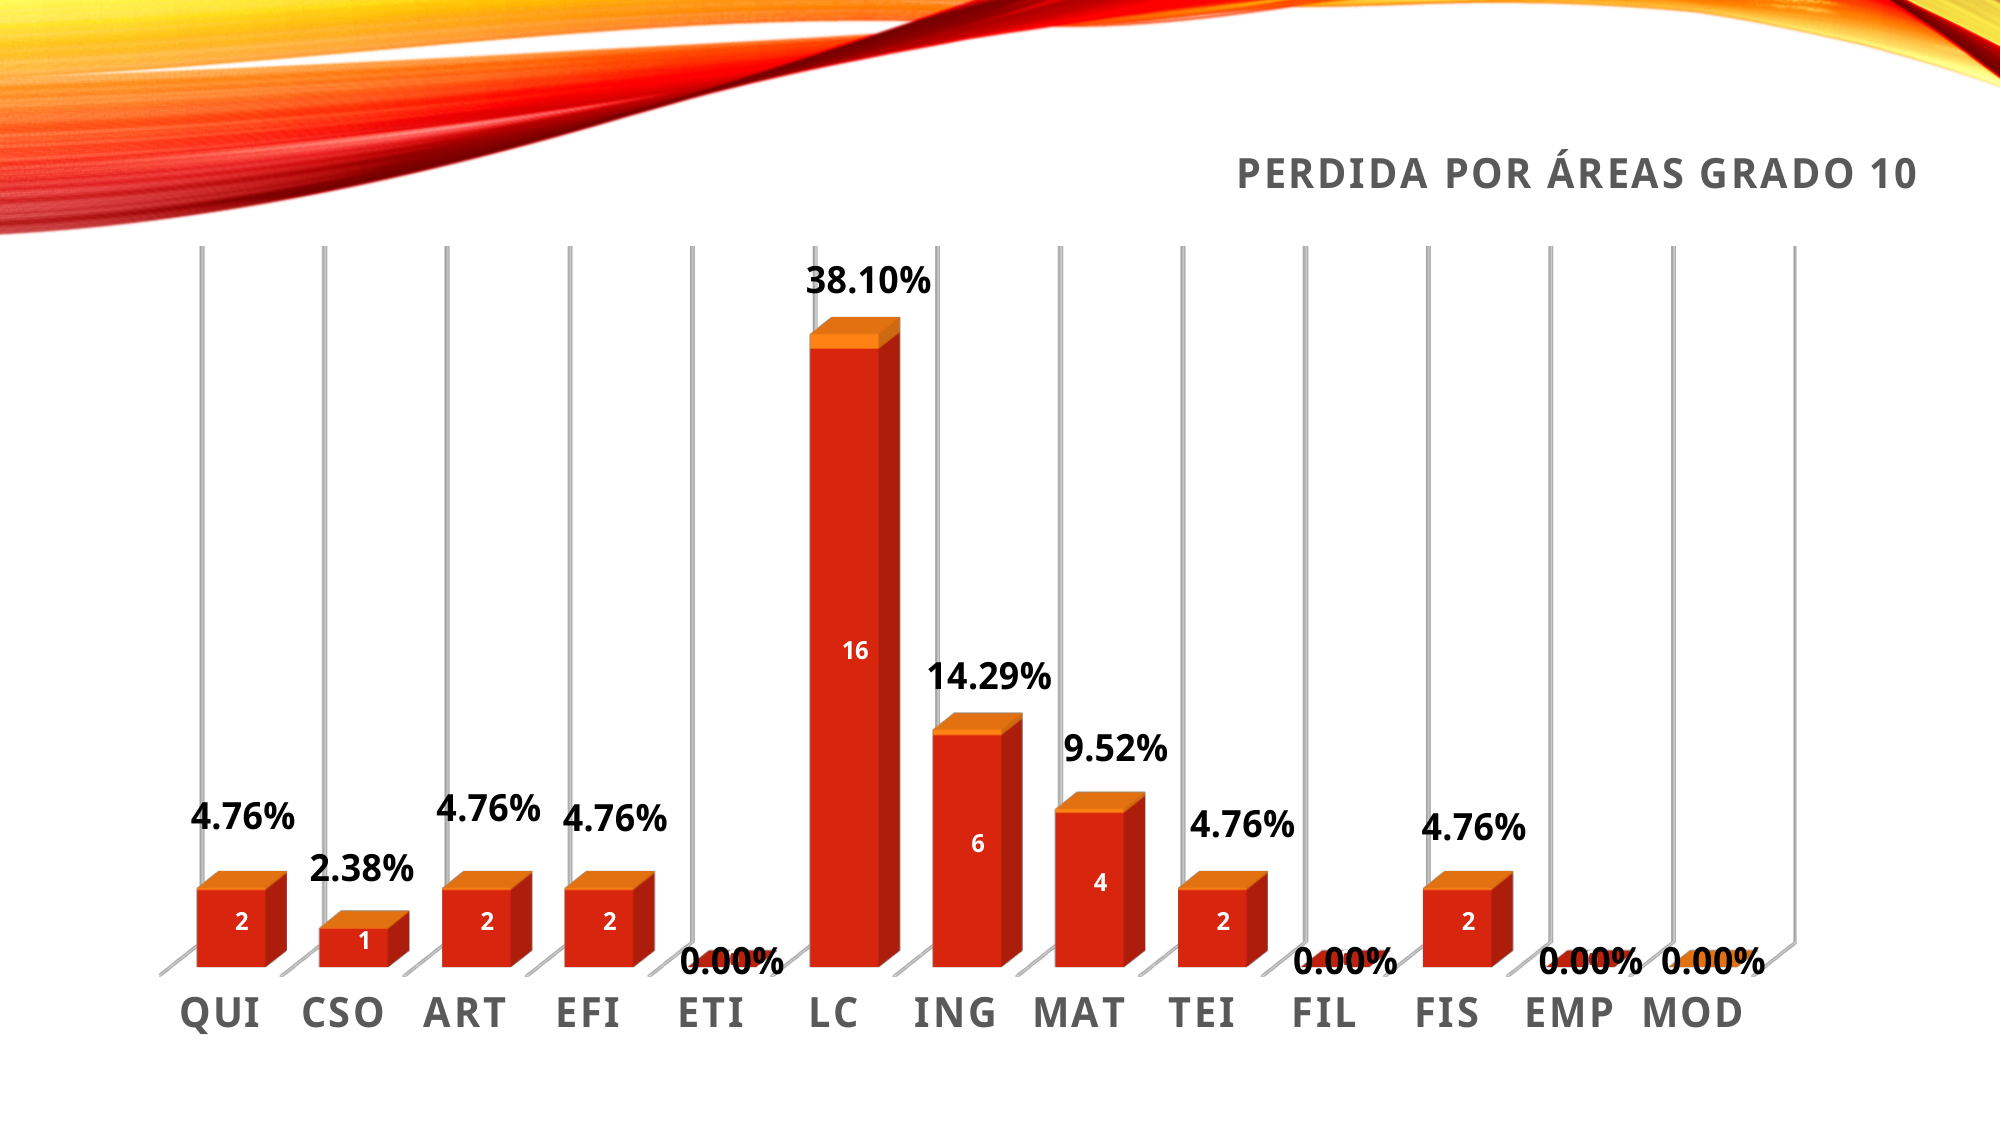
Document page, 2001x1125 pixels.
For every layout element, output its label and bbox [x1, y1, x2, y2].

chart [117, 117, 1925, 1060]
picture [0, 0, 2000, 237]
